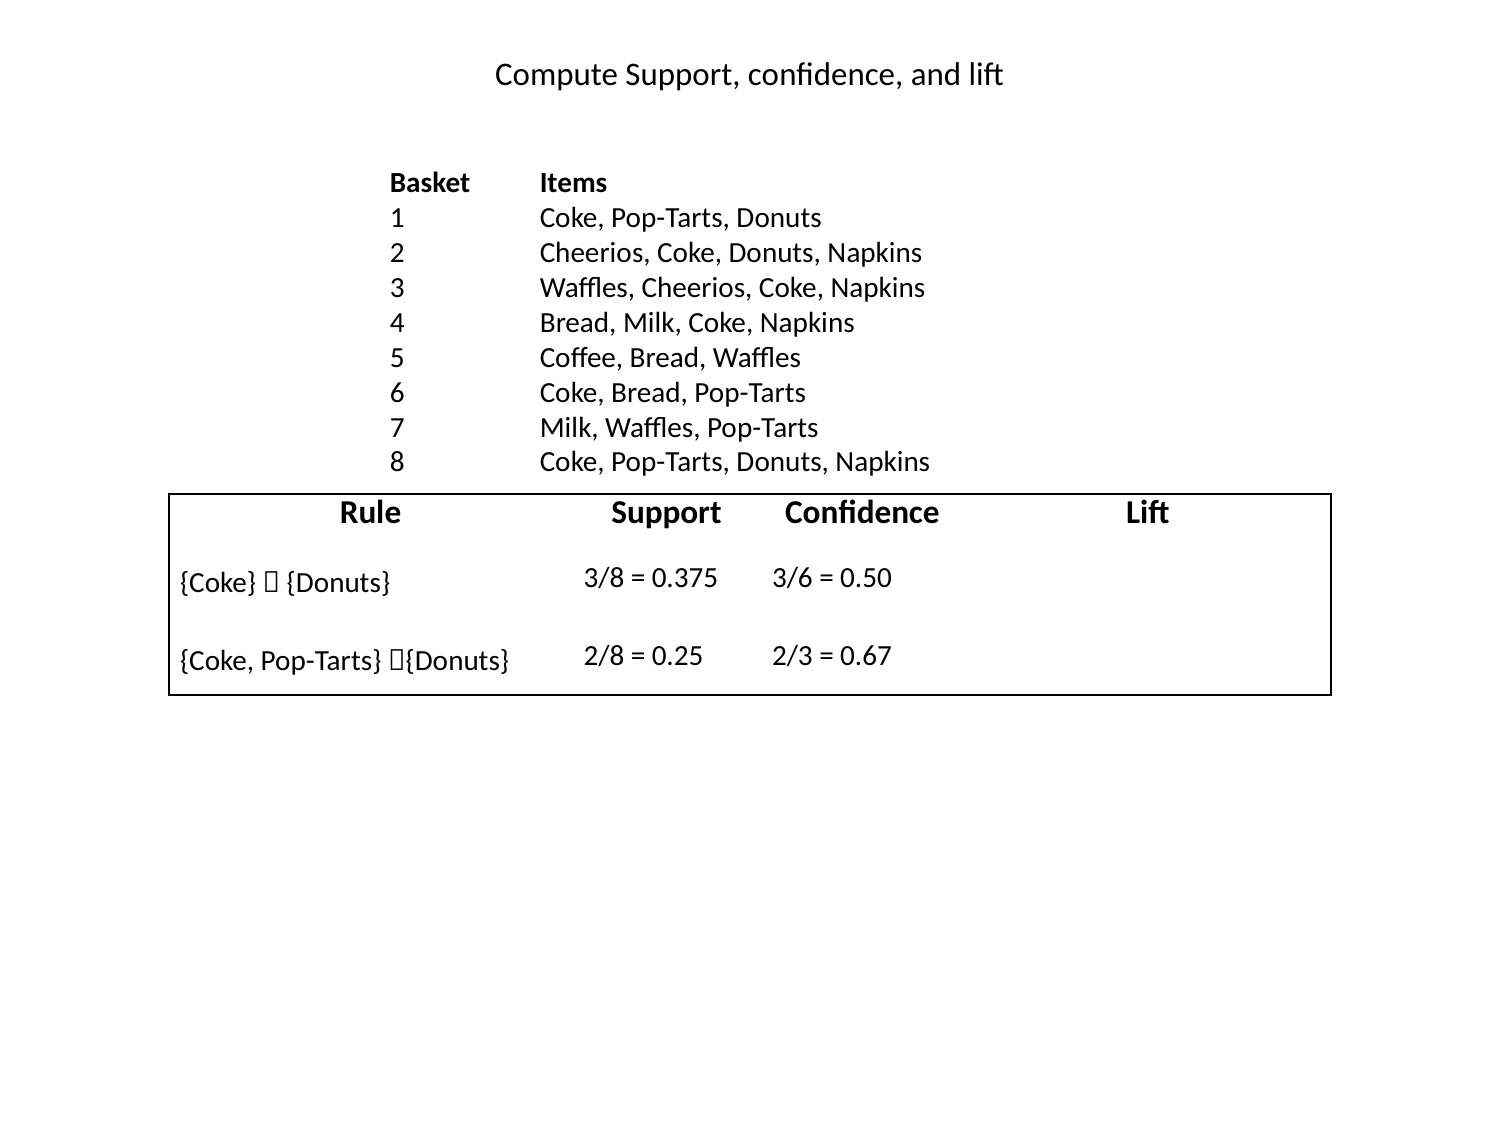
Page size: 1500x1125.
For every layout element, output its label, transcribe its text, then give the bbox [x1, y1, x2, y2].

title Compute Support, confidence, and lift [75, 45, 1425, 100]
text_box Basket Items 1 Coke, Pop-Tarts, Donuts 2 Cheerios, Coke, Donuts, Napkins 3 Waffles, Cheerios, Coke, Napkins 4 Bread, Milk, Coke, Napkins 5 Coffee, Bread, Waffles 6 Coke, Bread, Pop-Tarts 7 Milk, Waffles, Pop-Tarts 8 Coke, Pop-Tarts, Donuts, Napkins [374, 155, 1125, 486]
